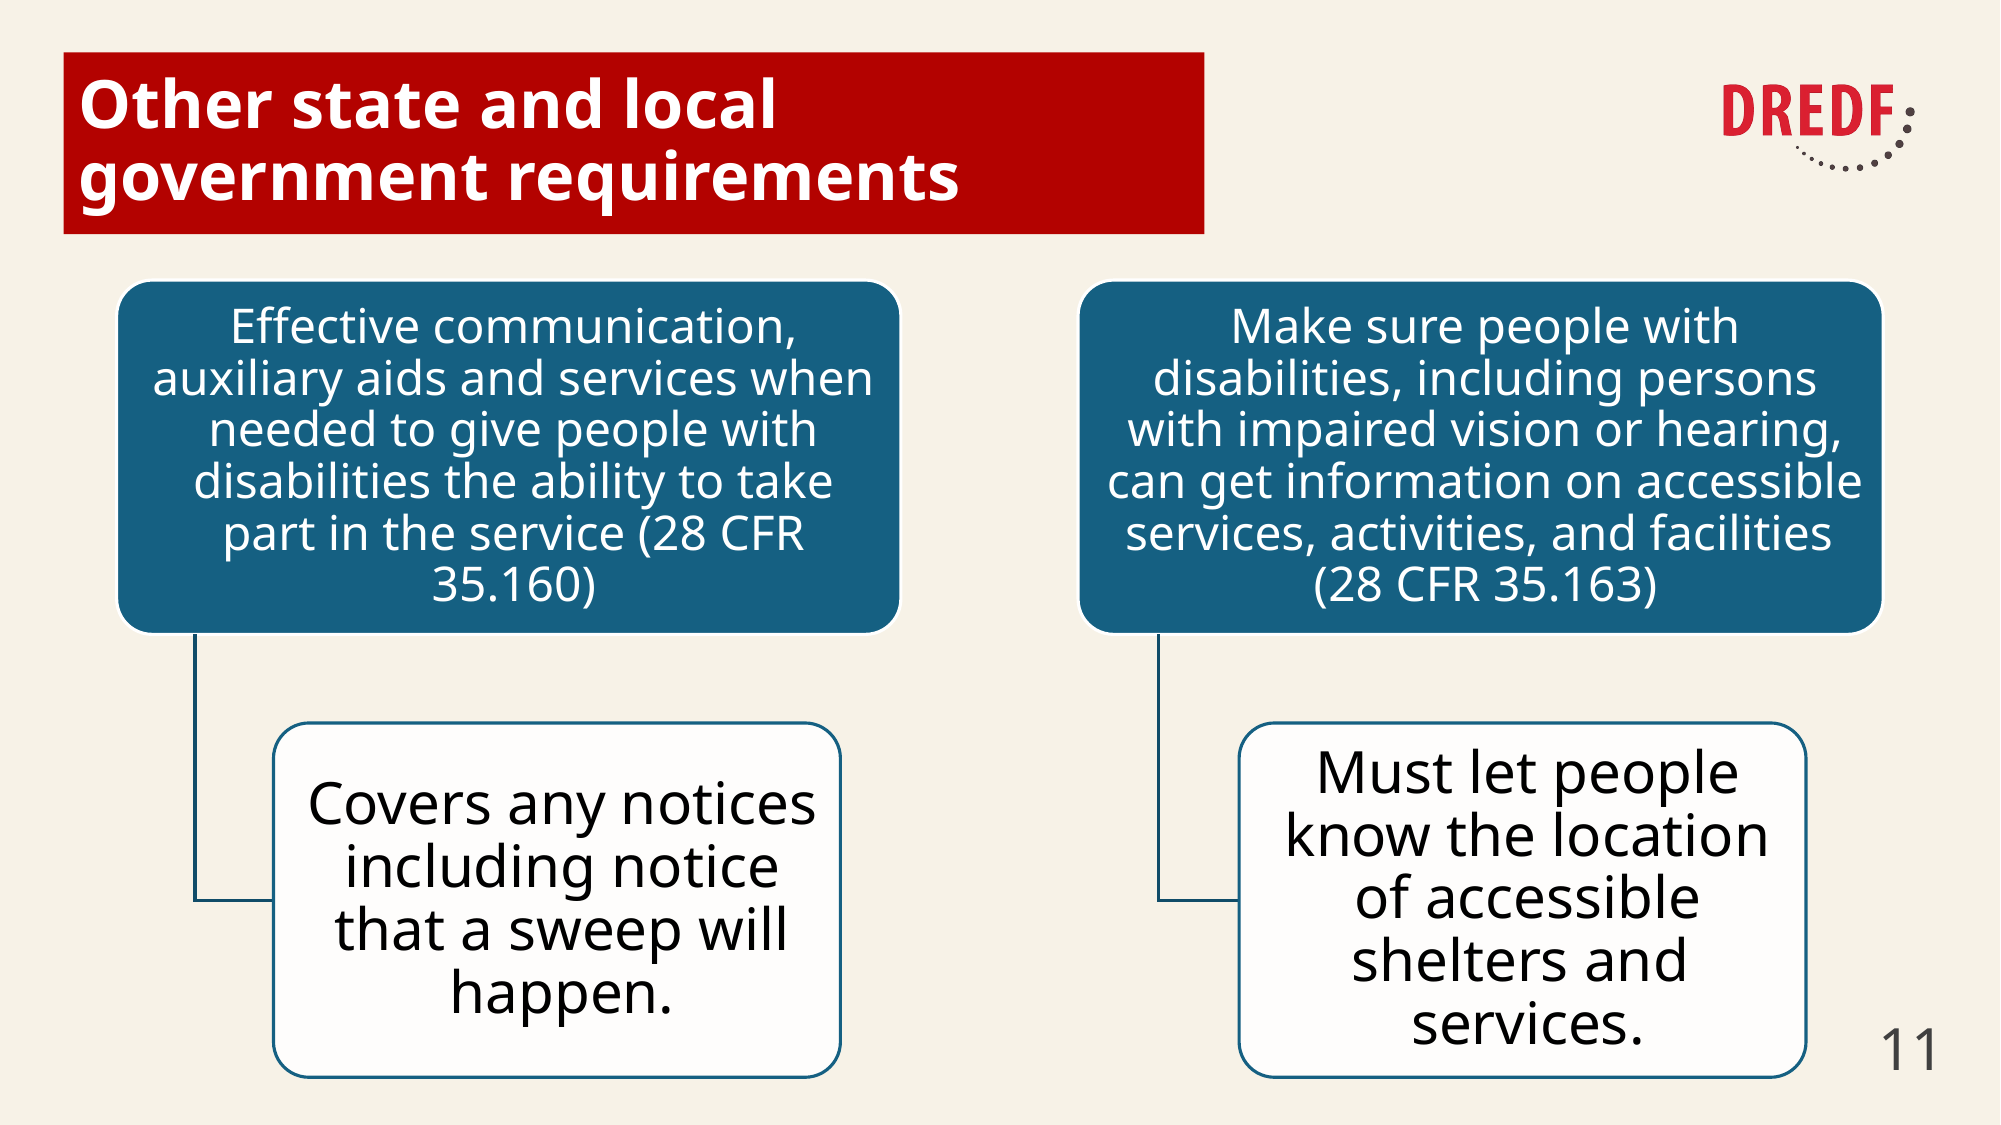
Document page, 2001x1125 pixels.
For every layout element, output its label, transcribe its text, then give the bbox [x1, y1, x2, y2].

slide_number 11 [1509, 1022, 1960, 1083]
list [63, 279, 1937, 1079]
title Other state and local government requirements [63, 52, 1205, 235]
picture [1722, 83, 1916, 172]
